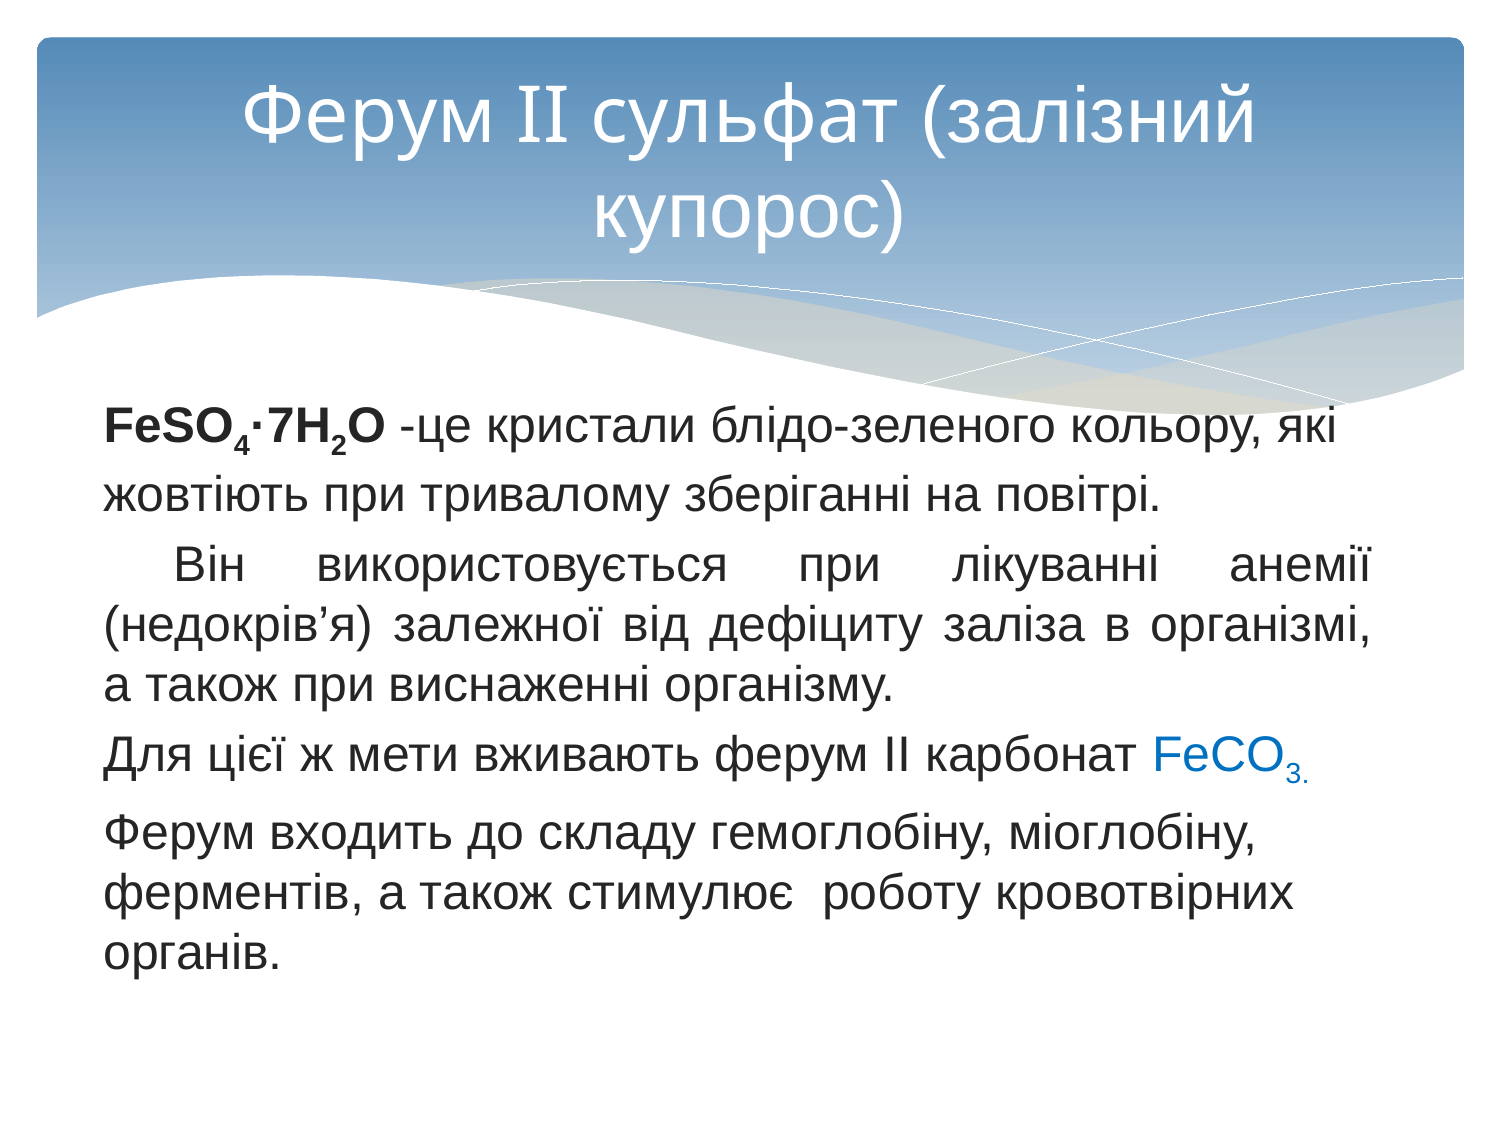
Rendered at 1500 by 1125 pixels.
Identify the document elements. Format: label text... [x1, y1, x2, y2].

list FeSO4·7Н2О -це кристали блідо-зеленого кольору, які жовтіють при тривалому зберіганні на повітрі. Він використовується при лікуванні анемії (недокрів’я) залежної від дефіциту заліза в організмі, а також при виснаженні організму. Для цієї ж мети вживають ферум ІІ карбонат FeСO3. Ферум входить до складу гемоглобіну, міоглобіну, ферментів, а також стимулює роботу кровотвірних органів. [88, 385, 1388, 1047]
title Ферум ІІ сульфат (залізний купорос) [75, 55, 1425, 261]
